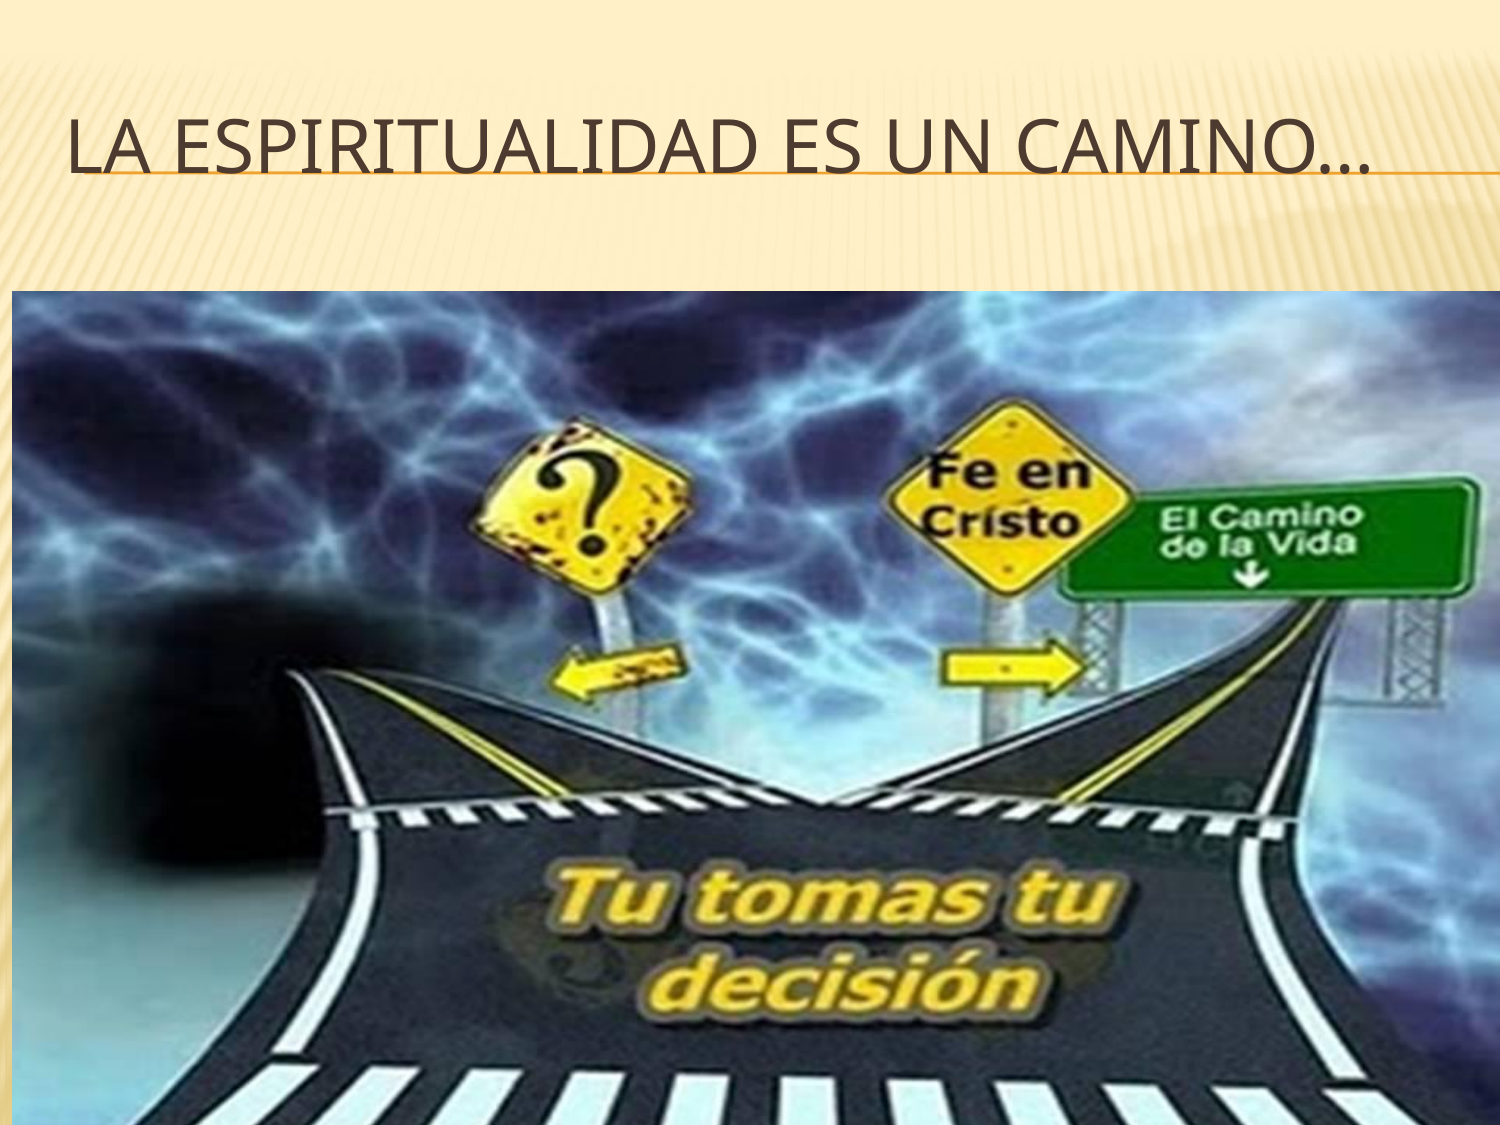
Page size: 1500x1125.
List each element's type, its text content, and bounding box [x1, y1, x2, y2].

title La espiritualidad es un camino… [50, 75, 1475, 213]
picture [12, 290, 1500, 1125]
